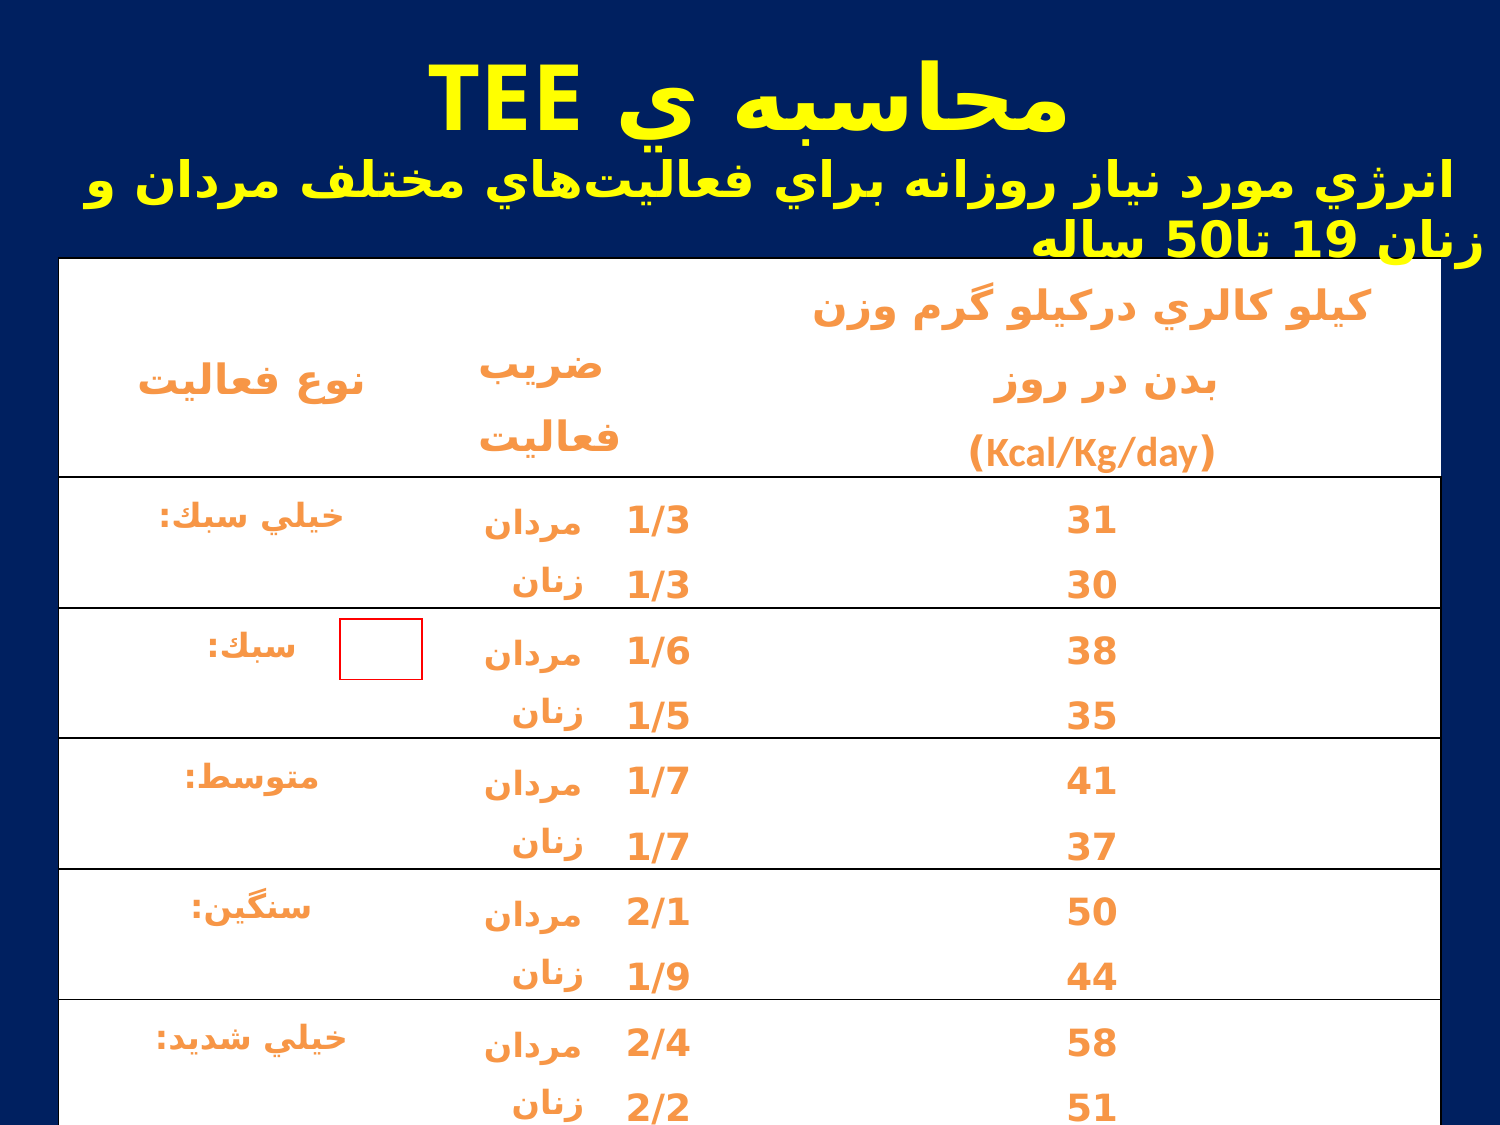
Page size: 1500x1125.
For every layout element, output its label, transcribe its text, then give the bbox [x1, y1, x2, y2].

table_cell مردان زنان [474, 870, 622, 999]
table_cell 38 35 [773, 609, 1440, 737]
table_cell مردان زنان [474, 739, 622, 868]
table_cell مردان زنان [474, 609, 622, 737]
table_header كيلو كالري دركيلو گرم وزن بدن در روز (Kcal/Kg/day) [773, 319, 1441, 476]
table_cell سبك: [59, 609, 474, 737]
table_cell مردان زنان [474, 478, 622, 607]
table_header نوع فعاليت [59, 319, 474, 476]
table_cell 58 51 [773, 1000, 1440, 1125]
table_cell خيلي سبك: [59, 478, 474, 607]
table_cell 2/1 1/9 [622, 870, 773, 999]
text_box [339, 619, 422, 680]
title محاسبه ي TEE [74, 0, 1426, 134]
text_box انرژي مورد نياز روزانه براي فعاليت‌هاي مختلف مردان و زنان 19 تا50 ساله [23, 134, 1500, 319]
table_cell سنگين: [59, 870, 474, 999]
table_cell متوسط: [59, 739, 474, 868]
table_cell 1/6 1/5 [622, 609, 773, 737]
table_header ضريب فعاليت [474, 319, 773, 476]
table_cell 2/4 2/2 [622, 1000, 773, 1125]
table_cell 1/3 1/3 [622, 478, 773, 607]
table_cell 31 30 [773, 478, 1440, 607]
table_cell 41 37 [773, 739, 1440, 868]
table_cell خيلي شديد: [59, 1000, 474, 1125]
table_cell 50 44 [773, 870, 1440, 999]
table_cell مردان زنان [474, 1000, 622, 1125]
table_cell 1/7 1/7 [622, 739, 773, 868]
